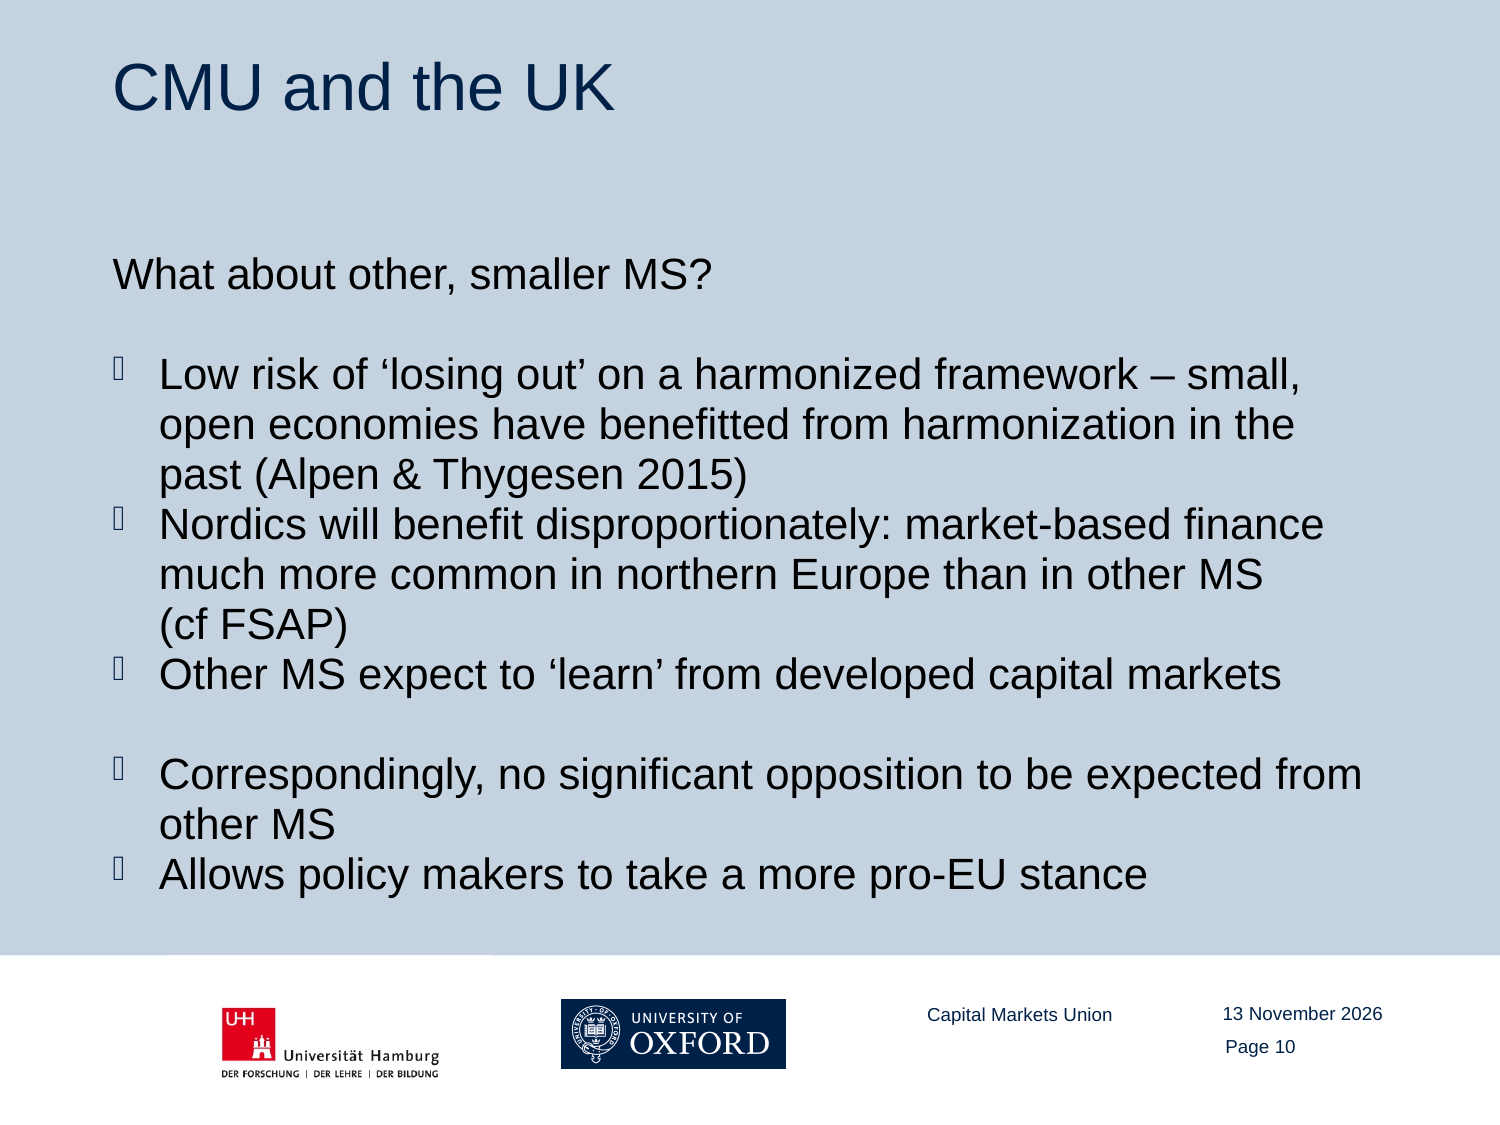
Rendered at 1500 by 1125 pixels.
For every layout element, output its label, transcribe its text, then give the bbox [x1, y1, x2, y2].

title CMU and the UK [112, 47, 1388, 201]
footer Capital Markets Union [927, 999, 1178, 1089]
list What about other, smaller MS? Low risk of ‘losing out’ on a harmonized framework – small, open economies have benefitted from harmonization in the past (Alpen & Thygesen 2015) Nordics will benefit disproportionately: market-based finance much more common in northern Europe than in other MS (cf FSAP) Other MS expect to ‘learn’ from developed capital markets Correspondingly, no significant opposition to be expected from other MS Allows policy makers to take a more pro-EU stance [112, 247, 1388, 923]
picture [169, 955, 491, 1104]
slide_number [1222, 999, 1447, 1075]
picture [561, 999, 786, 1069]
slide_number Page 10 [1210, 1027, 1435, 1069]
